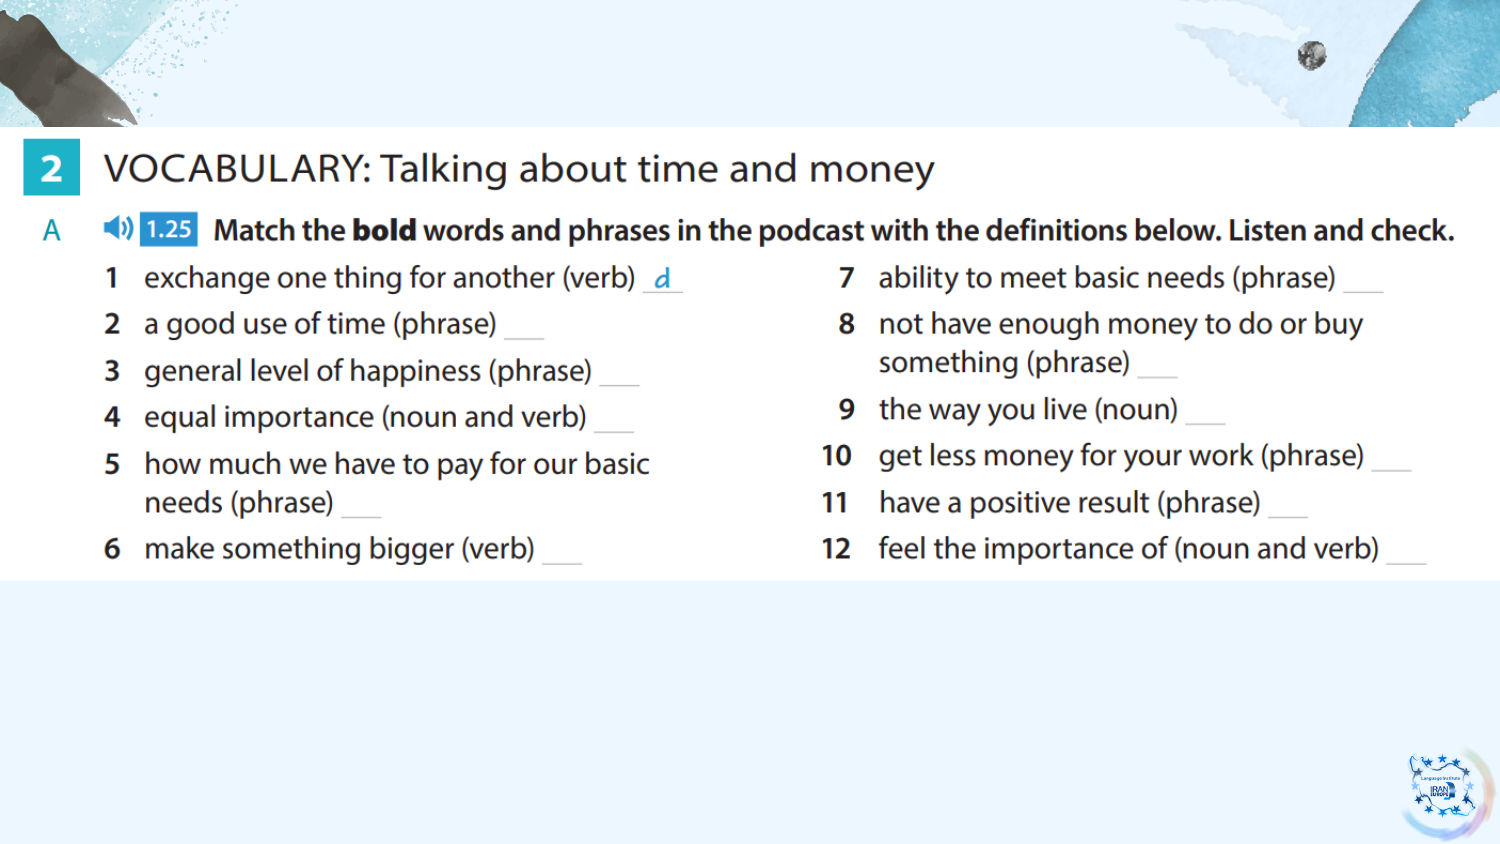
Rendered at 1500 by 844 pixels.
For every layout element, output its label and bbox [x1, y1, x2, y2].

picture [1396, 742, 1500, 844]
picture [0, 0, 1500, 581]
